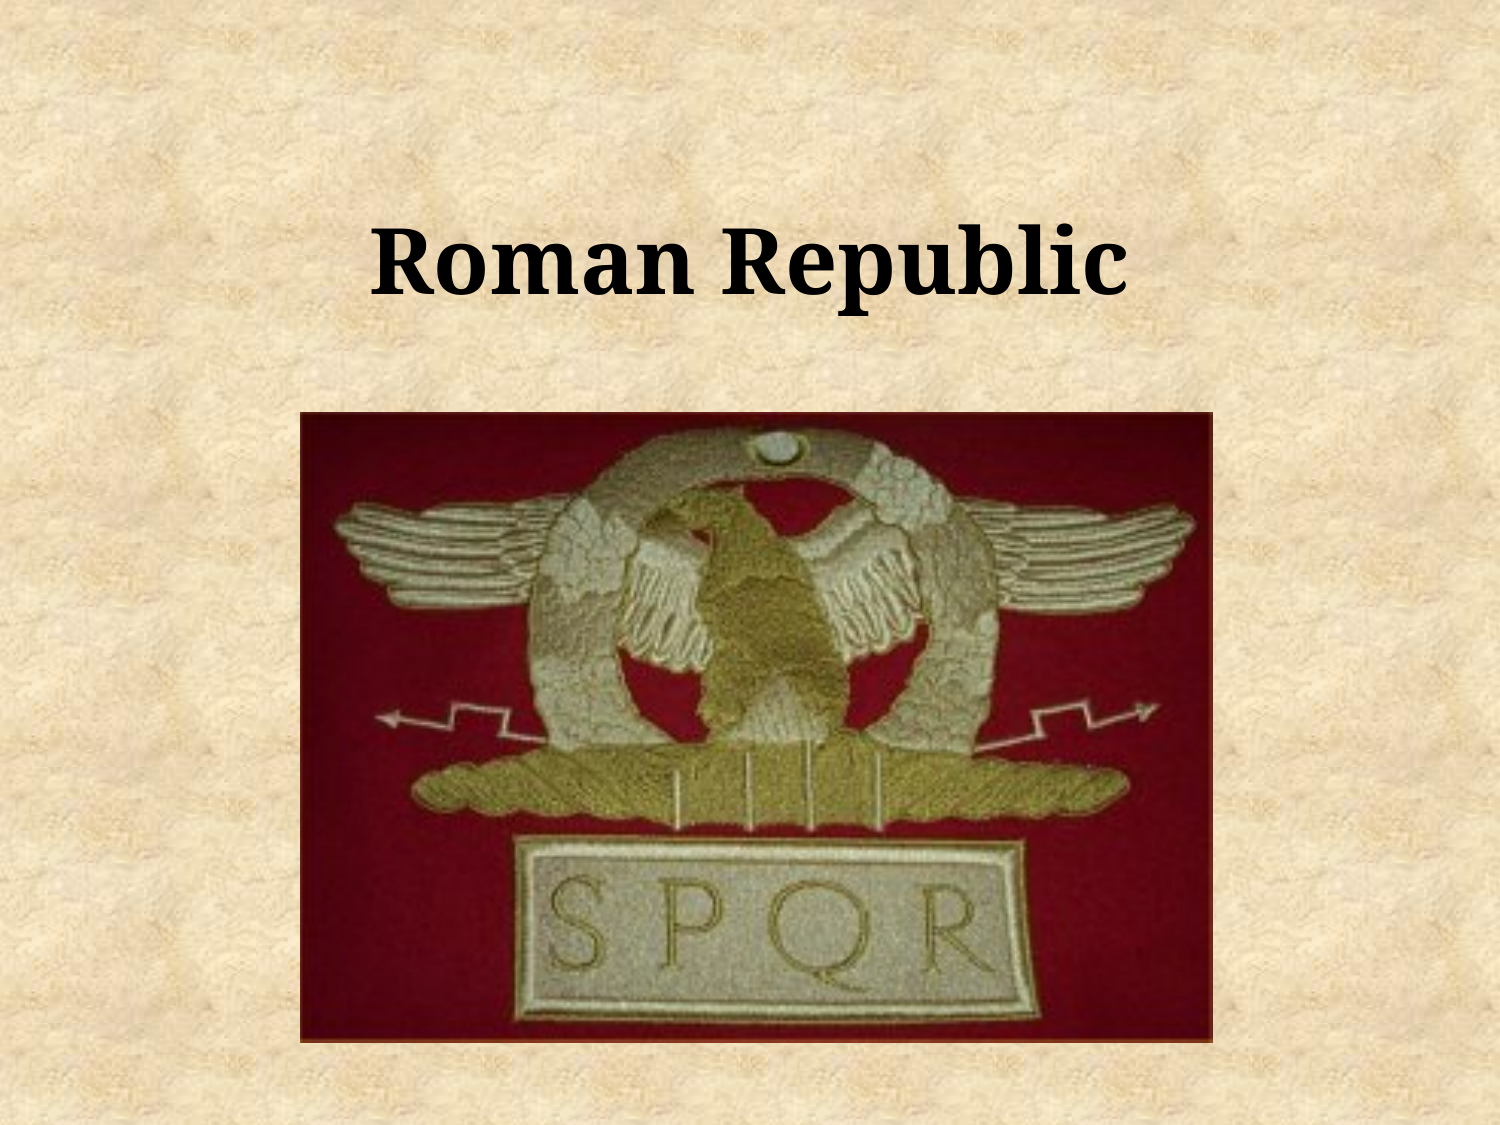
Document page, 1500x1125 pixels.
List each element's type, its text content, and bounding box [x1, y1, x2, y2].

picture [0, 0, 1500, 1125]
title Roman Republic [112, 137, 1388, 379]
